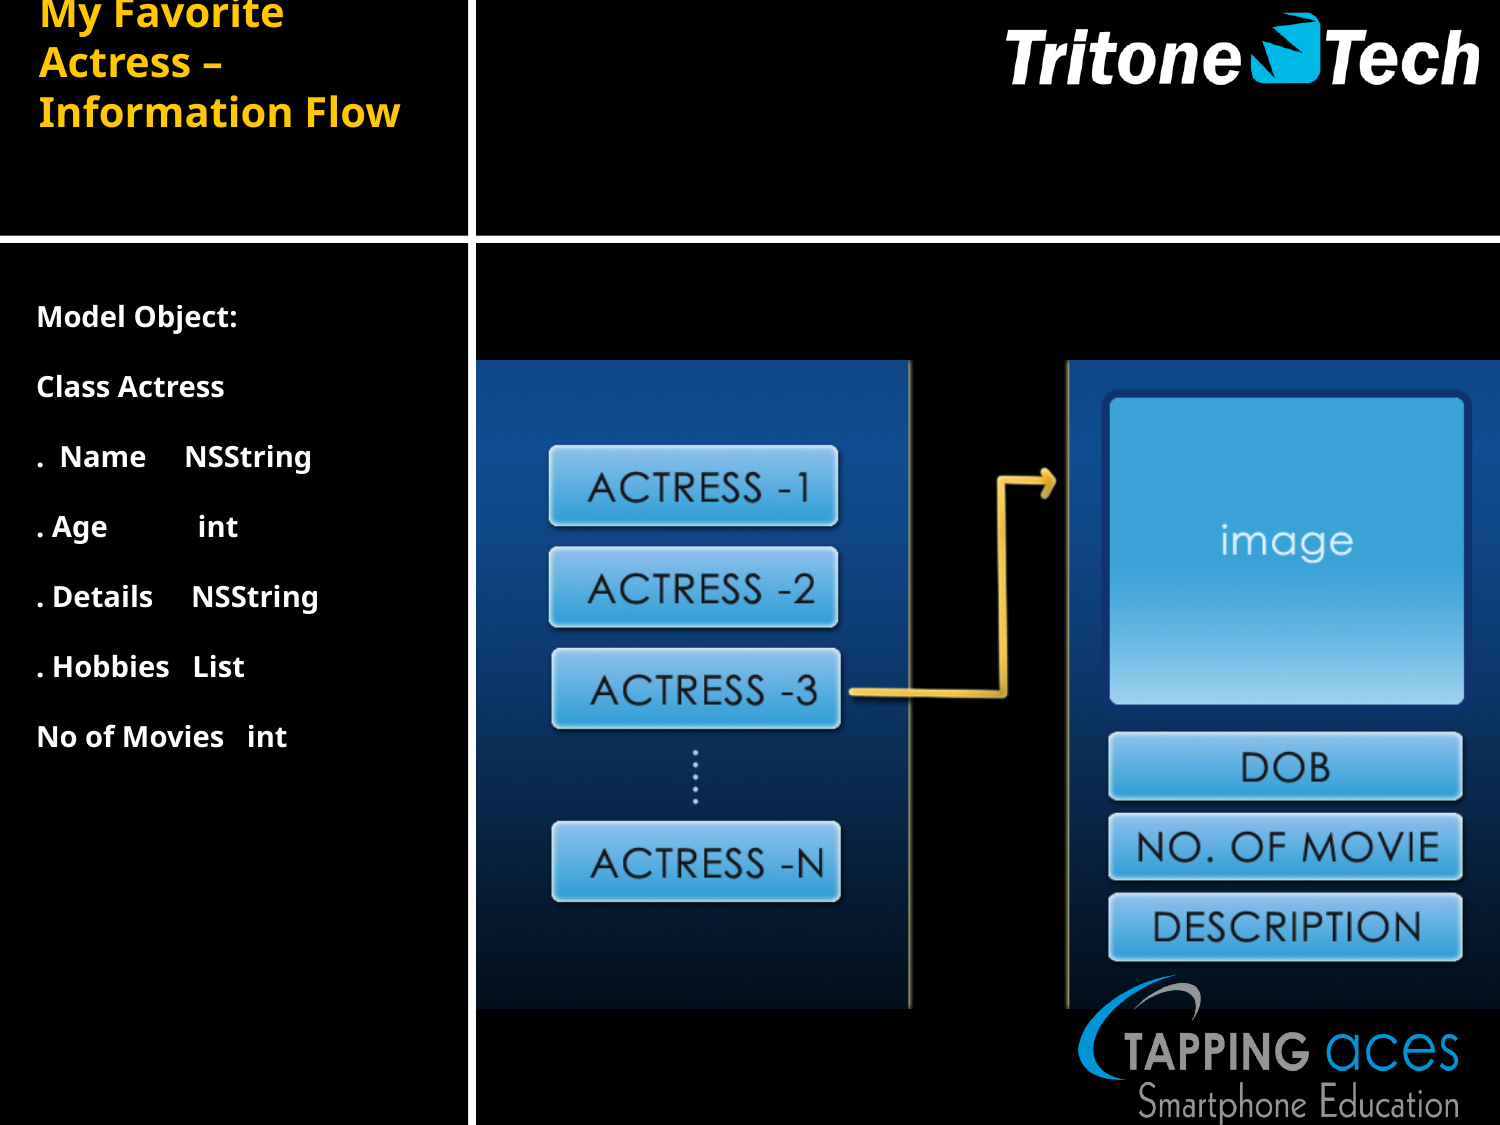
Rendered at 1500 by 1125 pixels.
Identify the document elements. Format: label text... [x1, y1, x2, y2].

picture [476, 243, 1500, 1125]
title My Favorite Actress –Information Flow [26, 25, 442, 186]
picture [984, 0, 1500, 105]
list Model Object: Class Actress . Name NSString . Age int . Details NSString . Hobbies List No of Movies int [26, 283, 432, 1034]
